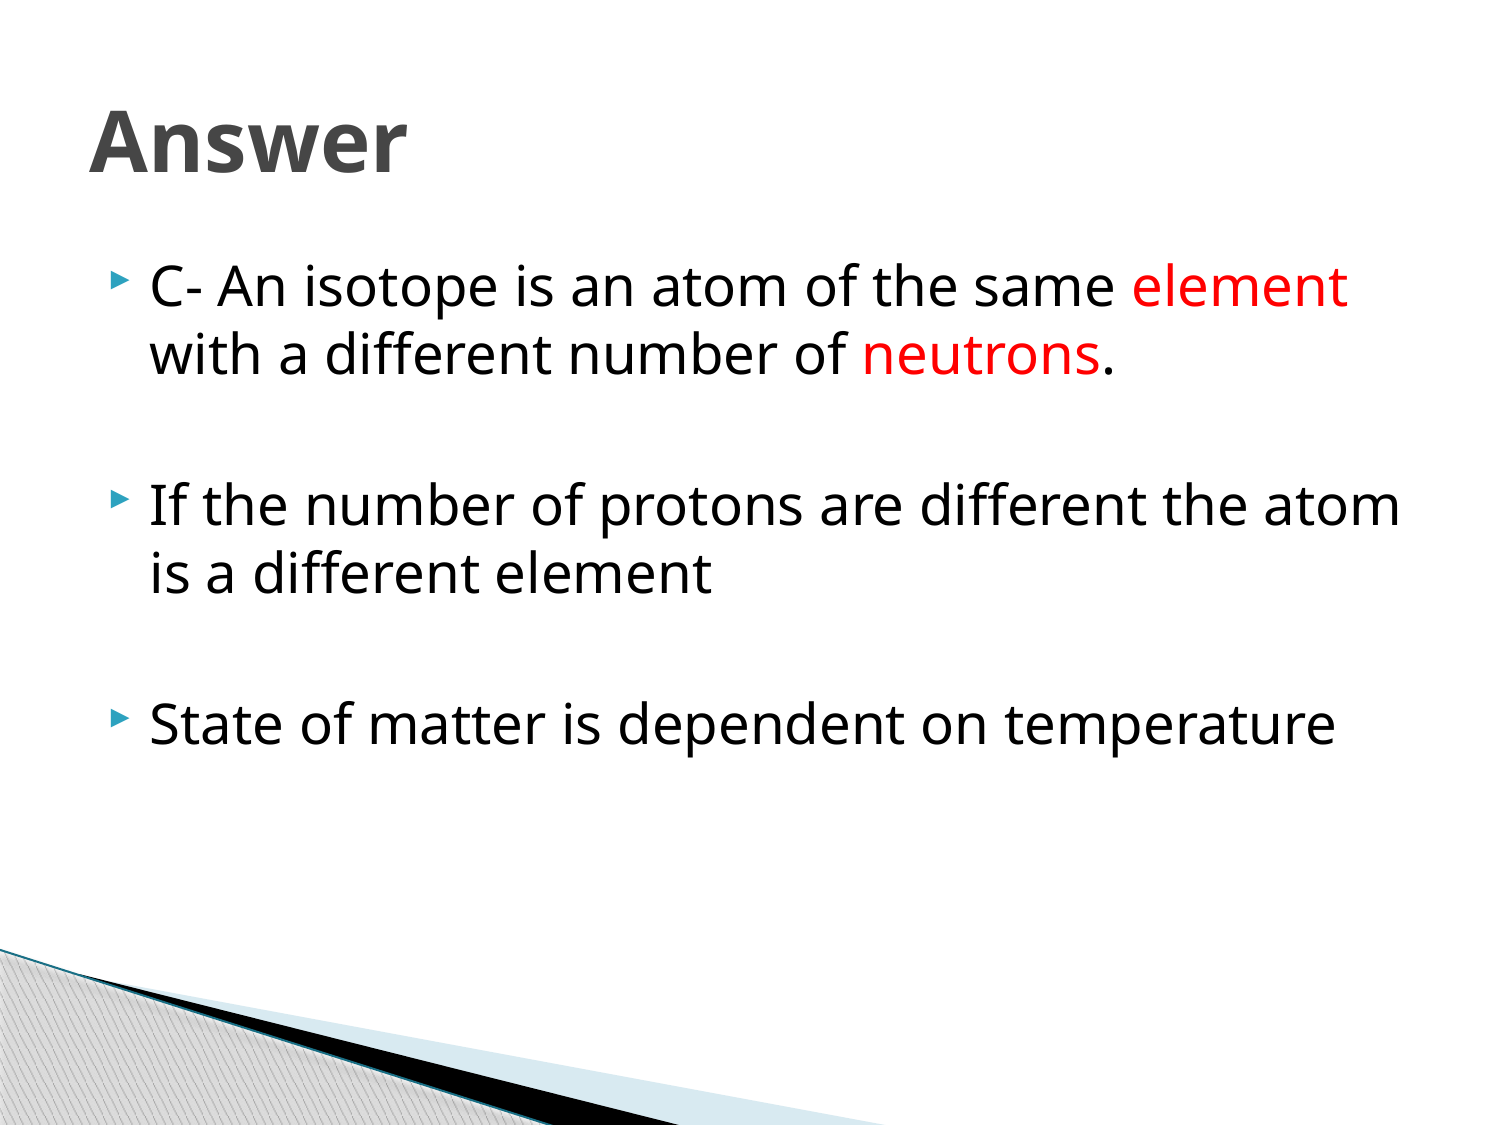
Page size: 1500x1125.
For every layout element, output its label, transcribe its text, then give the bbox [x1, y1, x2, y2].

list C- An isotope is an atom of the same element with a different number of neutrons. If the number of protons are different the atom is a different element State of matter is dependent on temperature [75, 243, 1425, 986]
title Answer [75, 45, 1425, 233]
